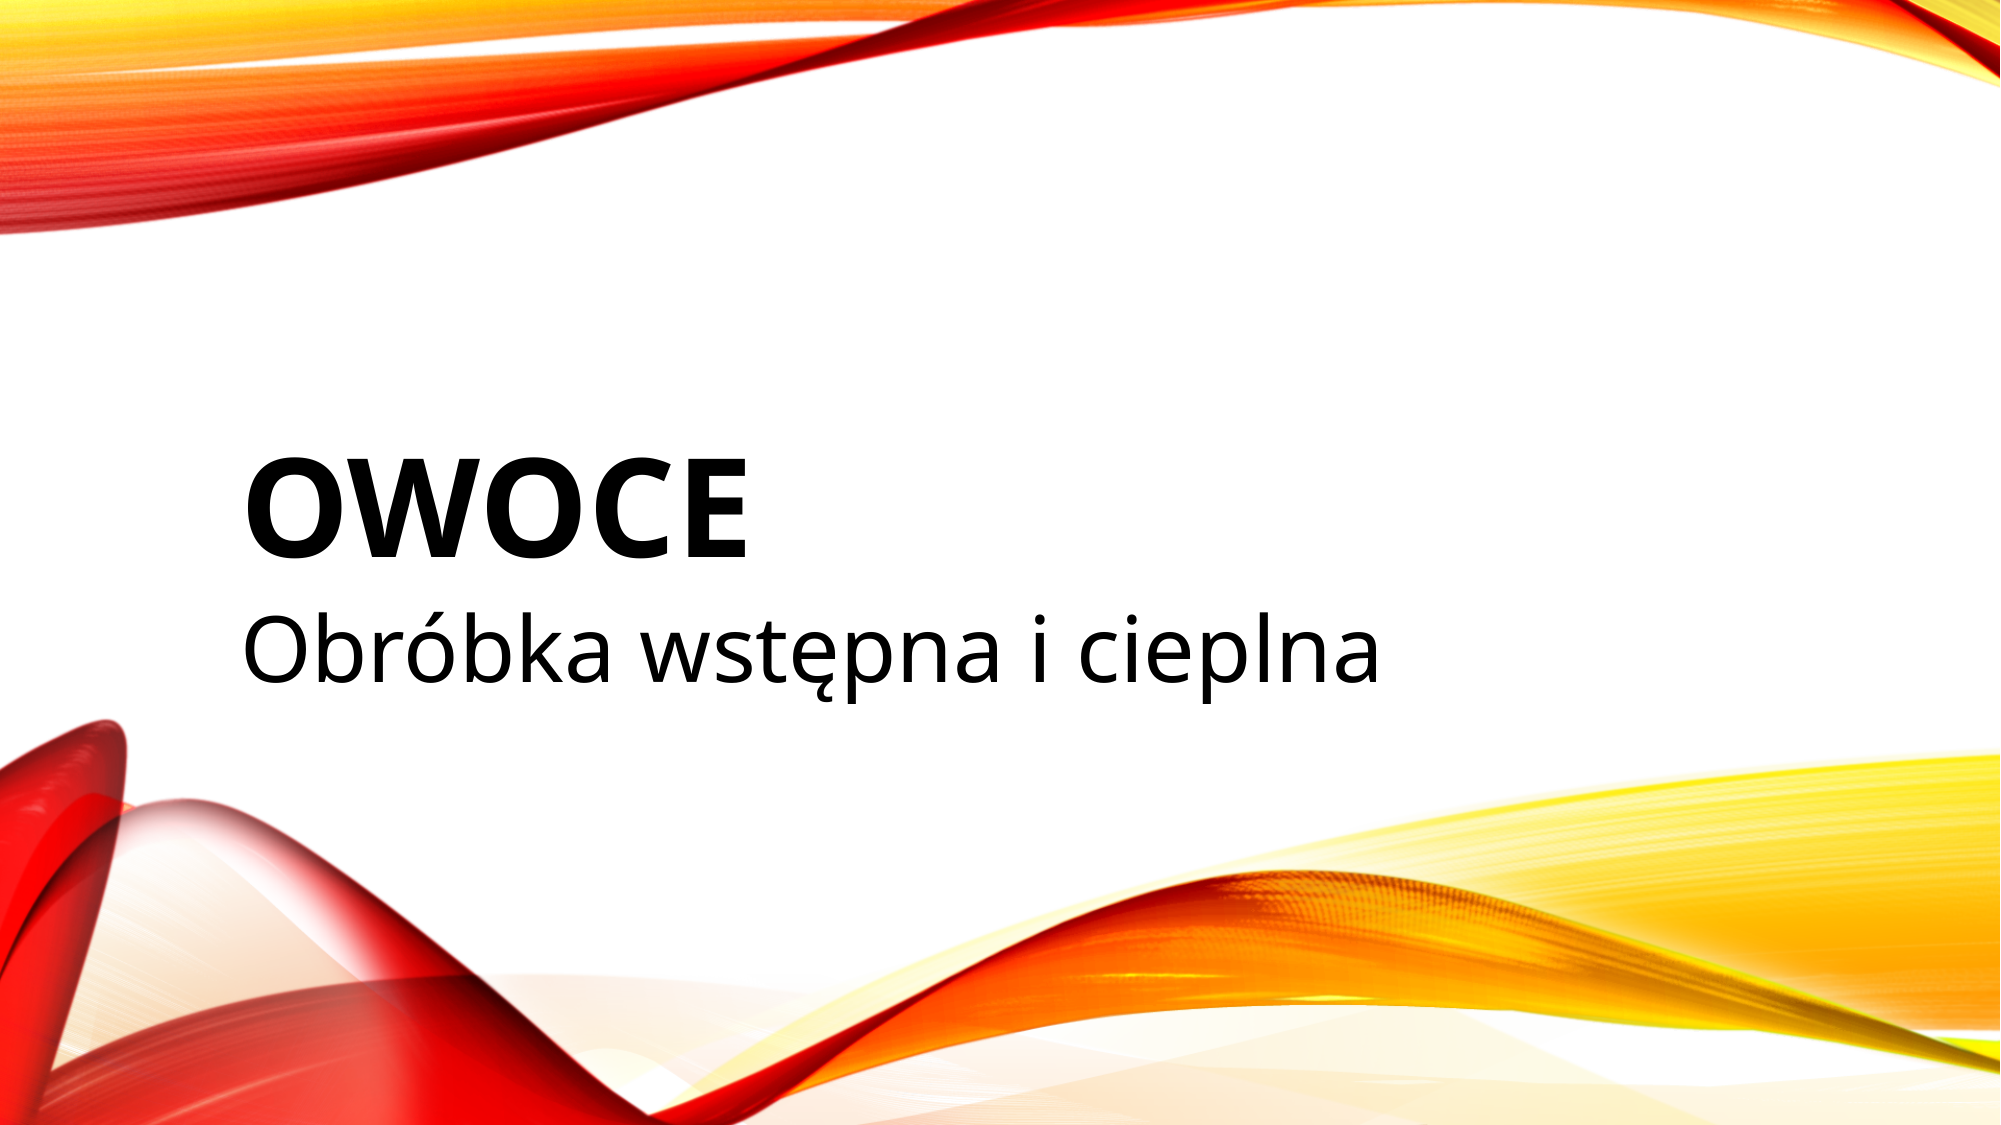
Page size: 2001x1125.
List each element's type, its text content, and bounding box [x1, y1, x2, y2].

title Owoce [225, 295, 1775, 595]
picture [0, 717, 2000, 1125]
subtitle Obróbka wstępna i cieplna [225, 595, 1775, 709]
picture [0, 0, 2000, 237]
